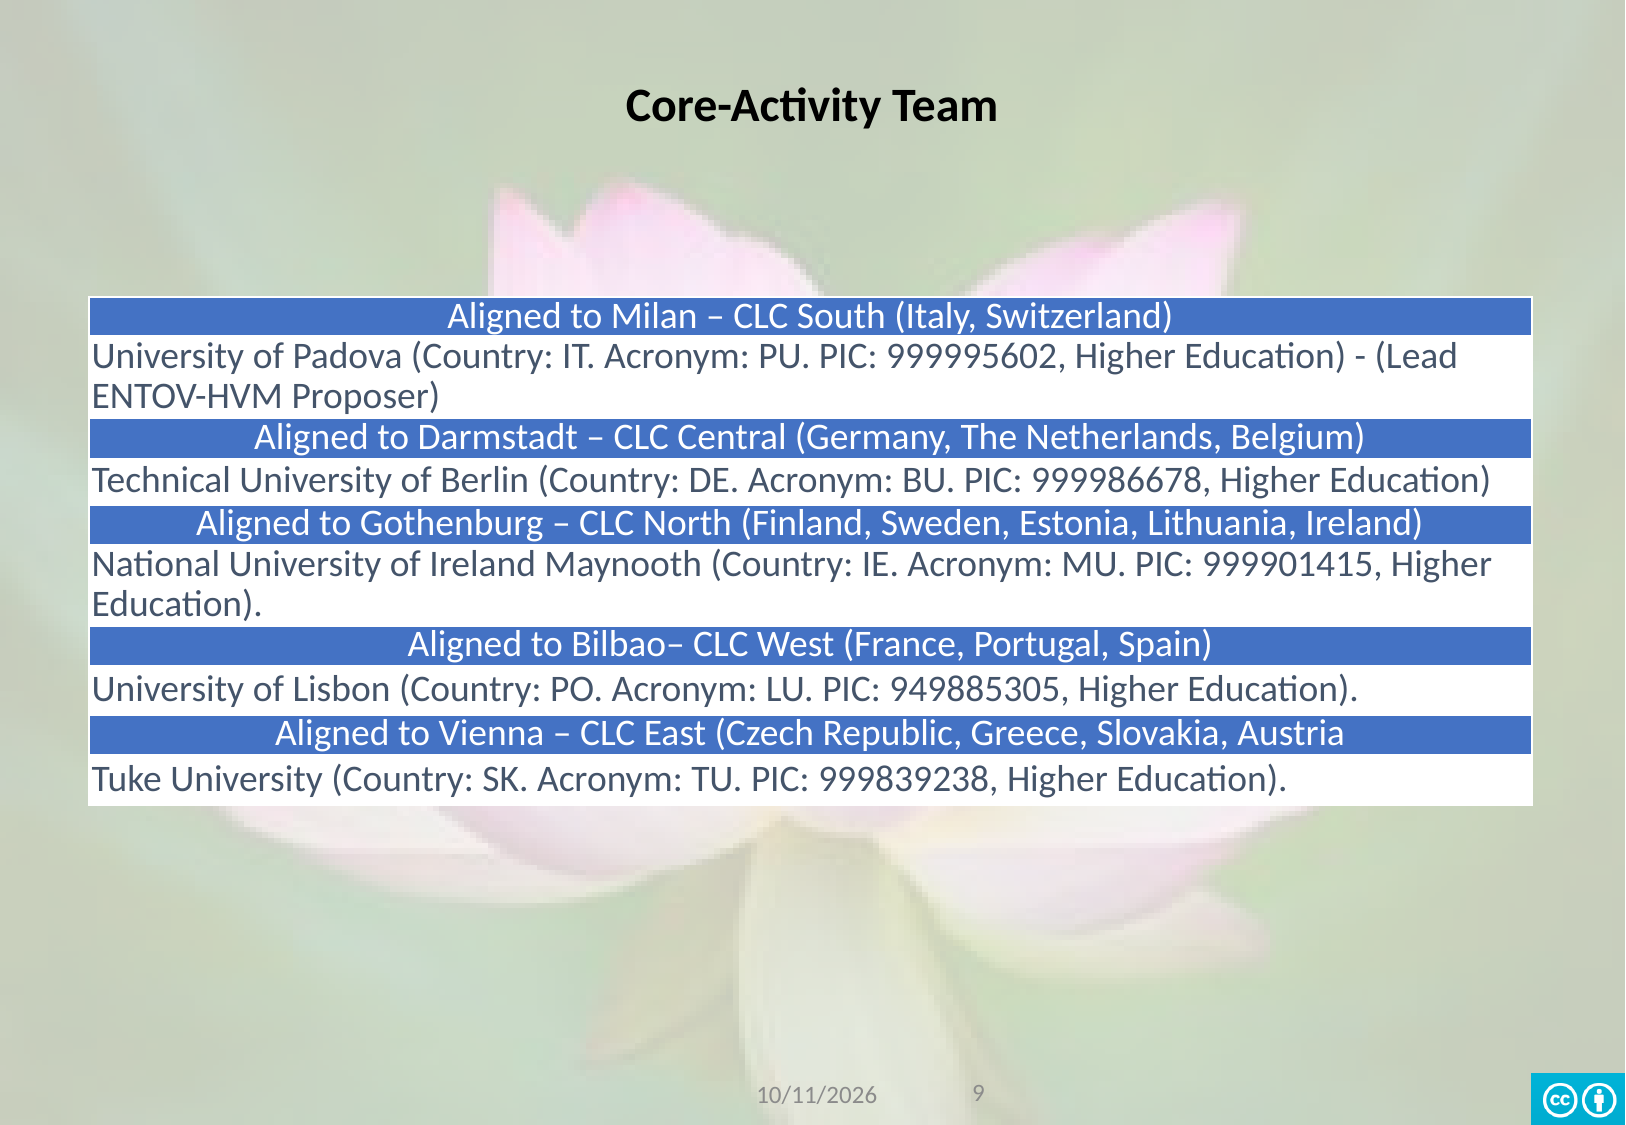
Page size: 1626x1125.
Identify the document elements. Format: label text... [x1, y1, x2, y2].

picture [1531, 1073, 1625, 1125]
table_cell Aligned to Vienna – CLC East (Czech Republic, Greece, Slovakia, Austria [90, 716, 1531, 754]
table_cell Aligned to Darmstadt – CLC Central (Germany, The Netherlands, Belgium) [90, 419, 1531, 458]
table_cell Technical University of Berlin (Country: DE. Acronym: BU. PIC: 999986678, Higher Education) [90, 460, 1531, 504]
table_cell Aligned to Gothenburg – CLC North (Finland, Sweden, Estonia, Lithuania, Ireland) [90, 506, 1531, 544]
table_cell Aligned to Bilbao– CLC West (France, Portugal, Spain) [90, 627, 1531, 665]
table_cell Tuke University (Country: SK. Acronym: TU. PIC: 999839238, Higher Education). [90, 756, 1531, 805]
table_cell University of Padova (Country: IT. Acronym: PU. PIC: 999995602, Higher Education) - (Lead ENTOV-HVM Proposer) [90, 340, 1531, 418]
table_cell National University of Ireland Maynooth (Country: IE. Acronym: MU. PIC: 999901415, Higher Education). [90, 546, 1531, 625]
table_cell University of Lisbon (Country: PO. Acronym: LU. PIC: 949885305, Higher Education). [90, 667, 1531, 714]
slide_number 9 [634, 1061, 1000, 1122]
table_header Aligned to Milan – CLC South (Italy, Switzerland) [90, 298, 1531, 335]
title Core-Activity Team [111, 65, 1514, 146]
